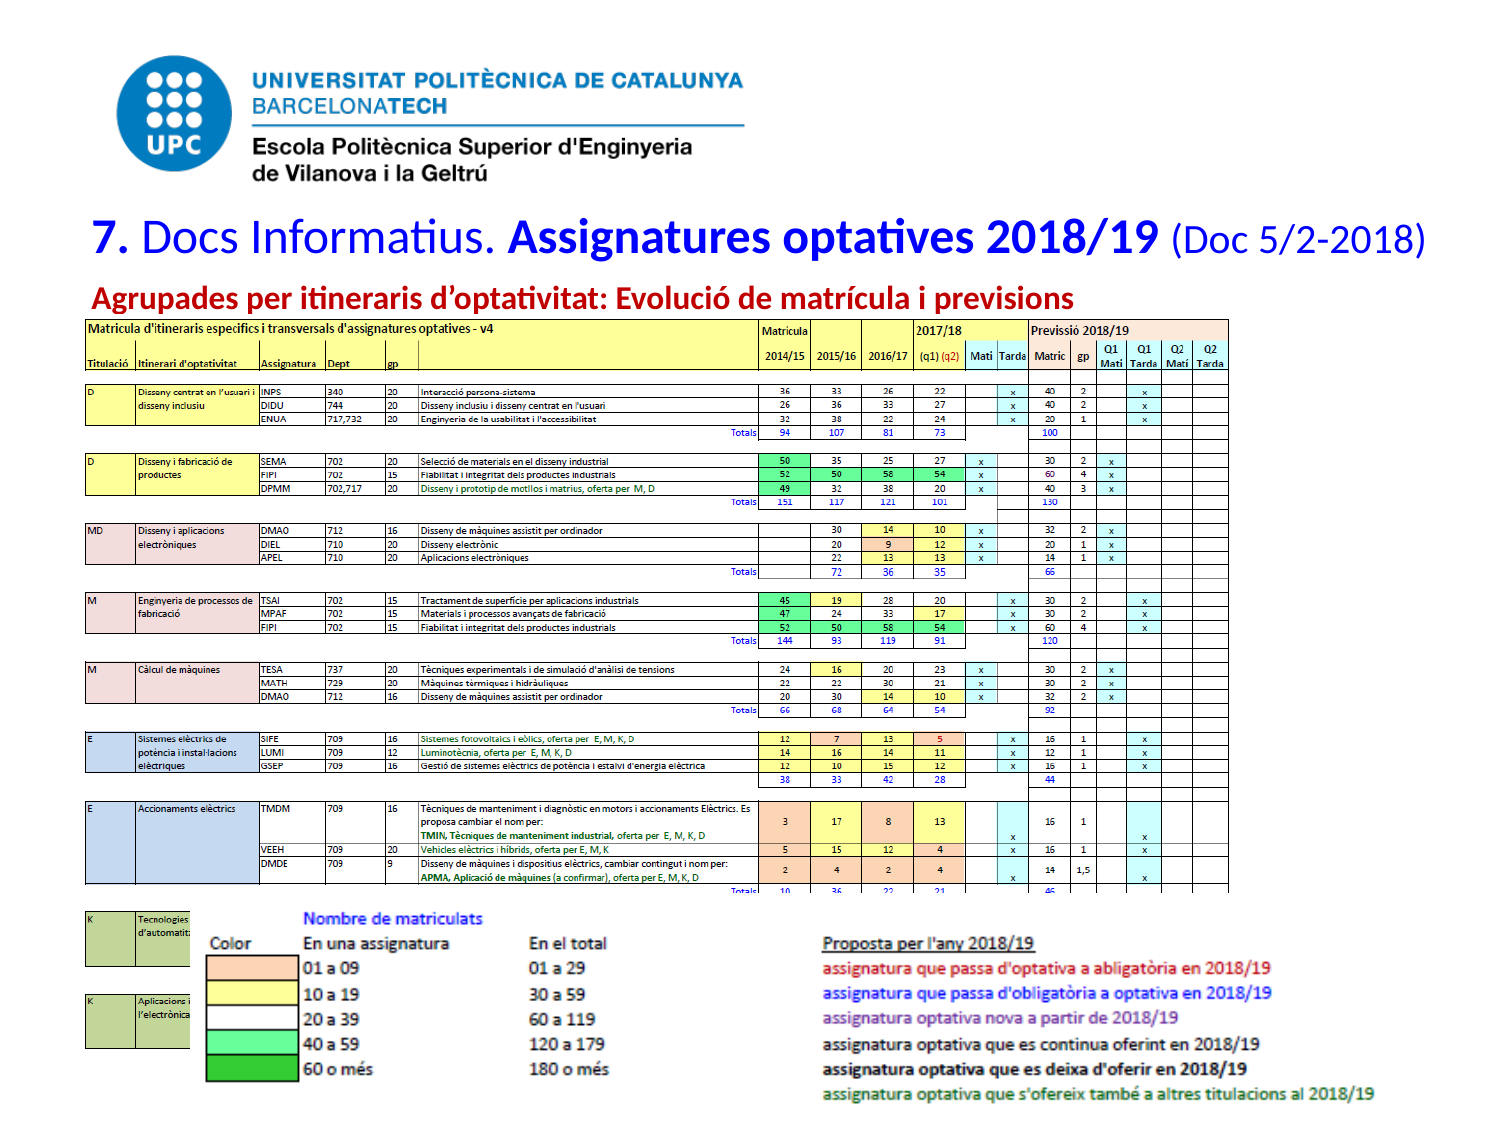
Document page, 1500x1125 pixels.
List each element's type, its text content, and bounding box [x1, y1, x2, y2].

picture [76, 314, 1392, 1125]
picture [100, 30, 763, 209]
text_box 7. Docs Informatius. Assignatures optatives 2018/19 (Doc 5/2-2018) Agrupades per itineraris d’optativitat: Evolució de matrícula i previsions [76, 196, 1471, 381]
